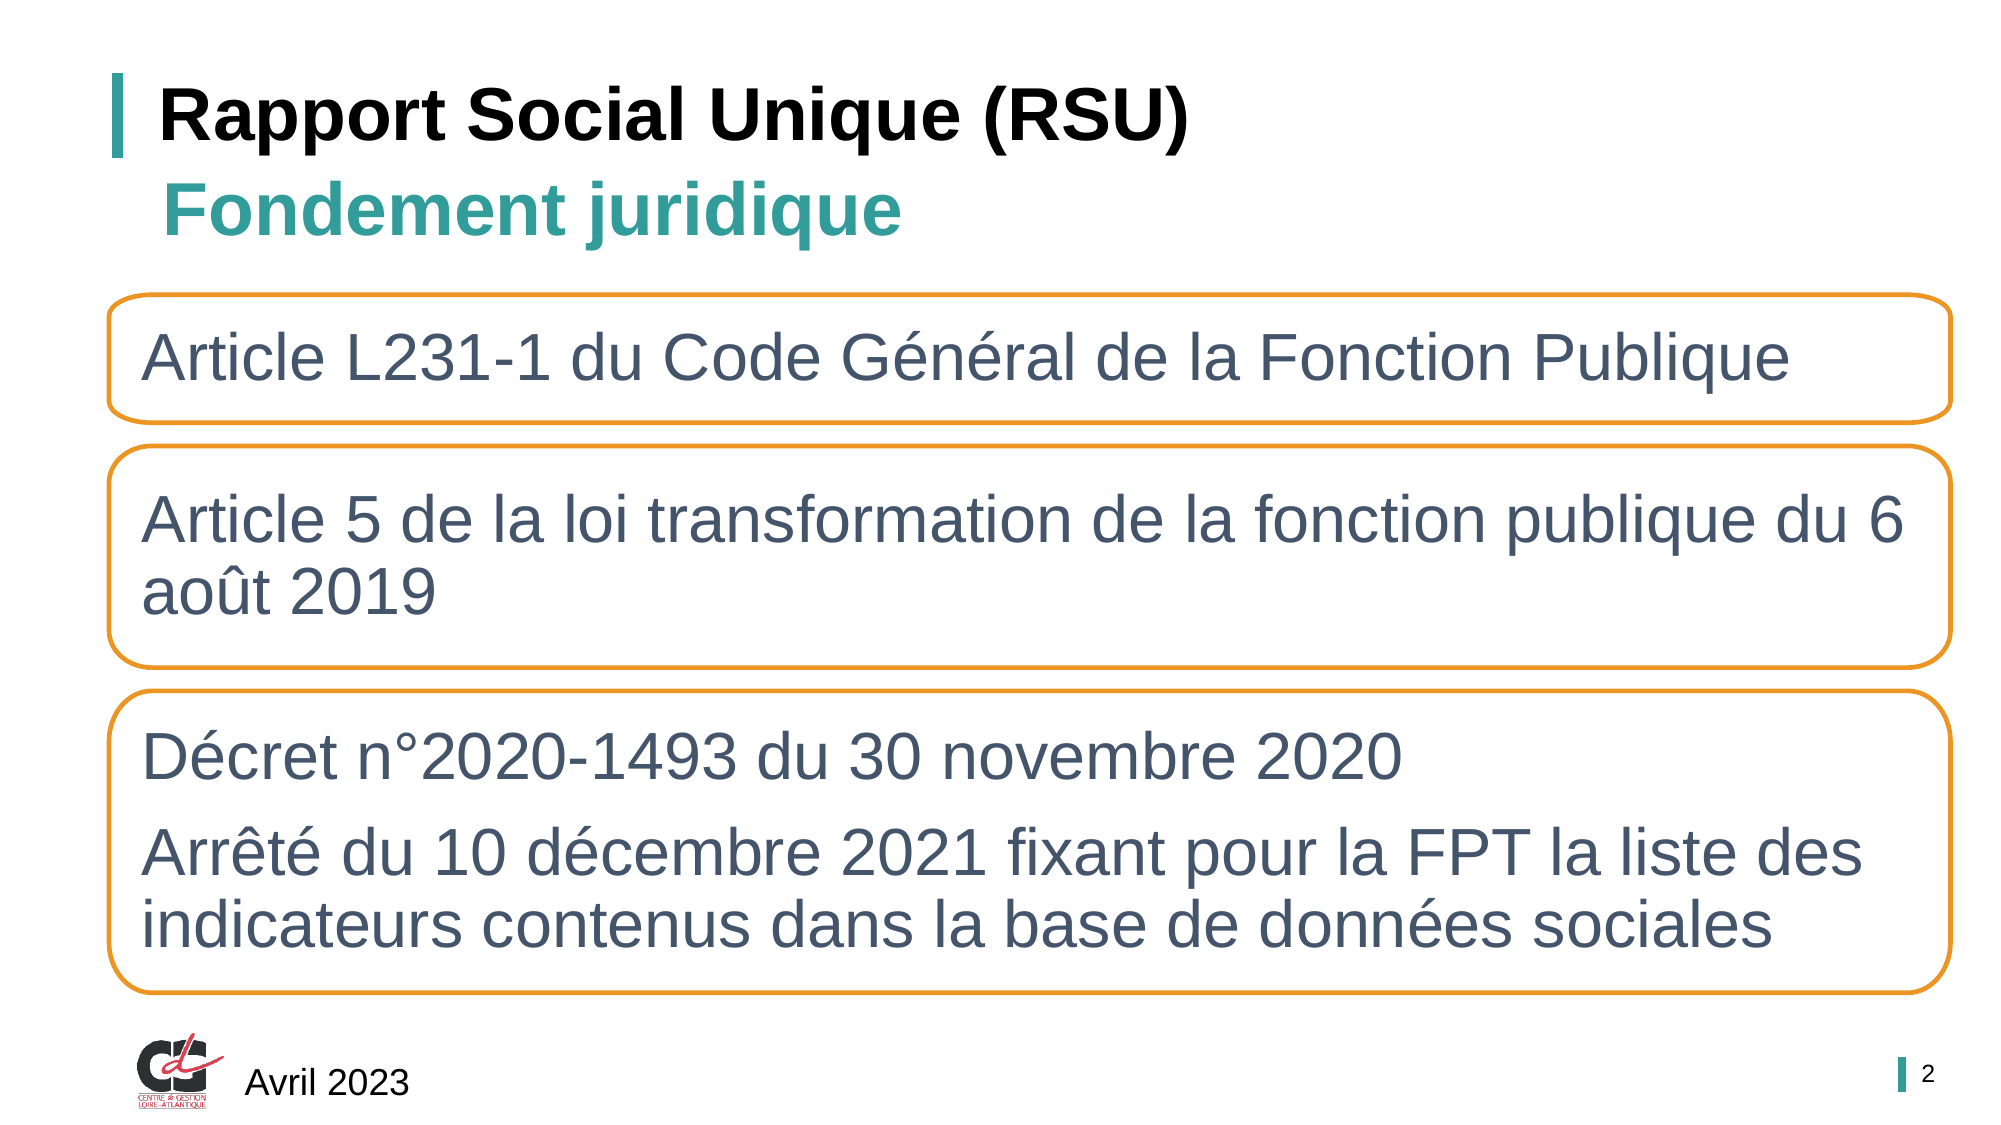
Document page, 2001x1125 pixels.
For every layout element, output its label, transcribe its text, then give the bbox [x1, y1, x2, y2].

picture [137, 1033, 224, 1109]
text_box Article 5 de la loi transformation de la fonction publique du 6 août 2019 [109, 445, 1951, 668]
text_box Décret n°2020-1493 du 30 novembre 2020 Arrêté du 10 décembre 2021 fixant pour la FPT la liste des indicateurs contenus dans la base de données sociales [109, 690, 1951, 993]
text_box Fondement juridique [148, 152, 919, 258]
slide_number 2 [1500, 1042, 1951, 1103]
text_box Article L231-1 du Code Général de la Fonction Publique [109, 294, 1951, 423]
title Rapport Social Unique (RSU) [144, 7, 1869, 225]
